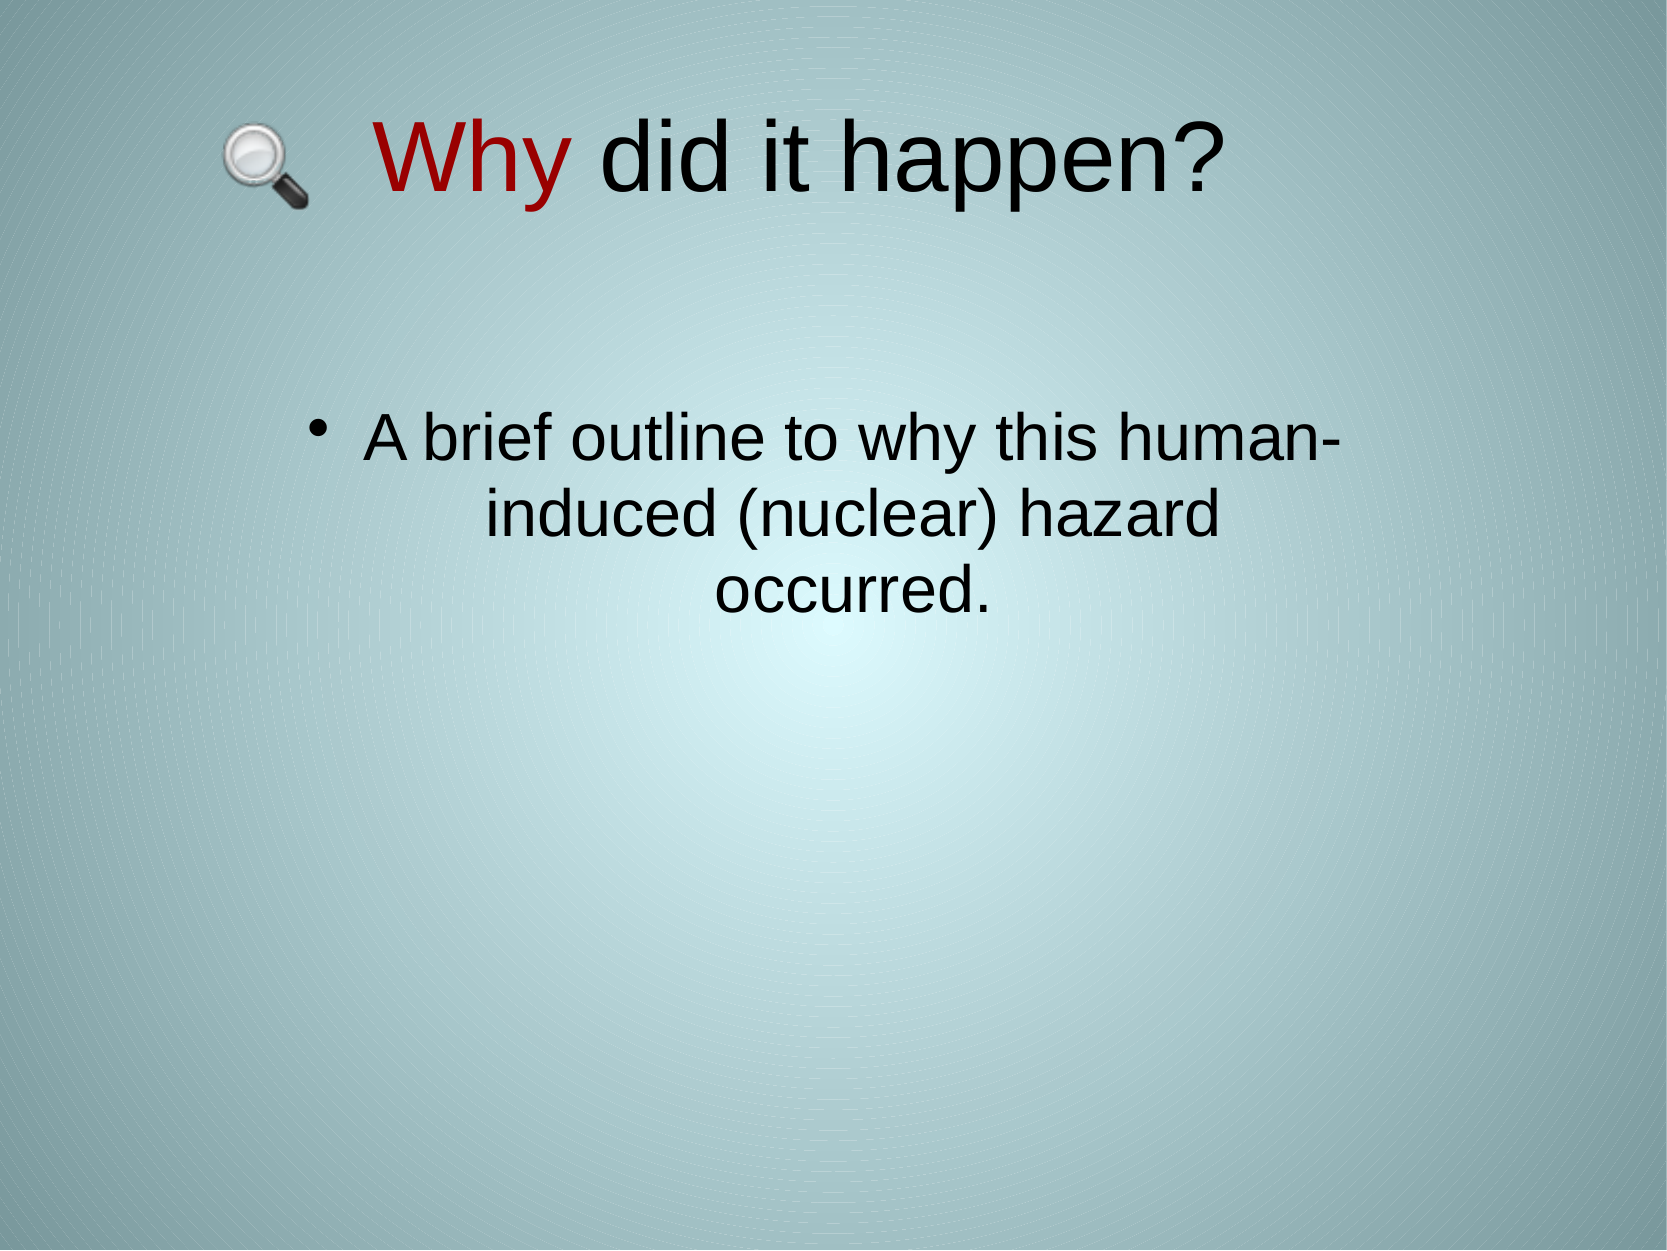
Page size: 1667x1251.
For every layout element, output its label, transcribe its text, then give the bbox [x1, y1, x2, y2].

subtitle A brief outline to why this human-induced (nuclear) hazard occurred. [273, 399, 1360, 636]
title Why did it happen? [107, 99, 1493, 302]
picture [216, 116, 317, 217]
